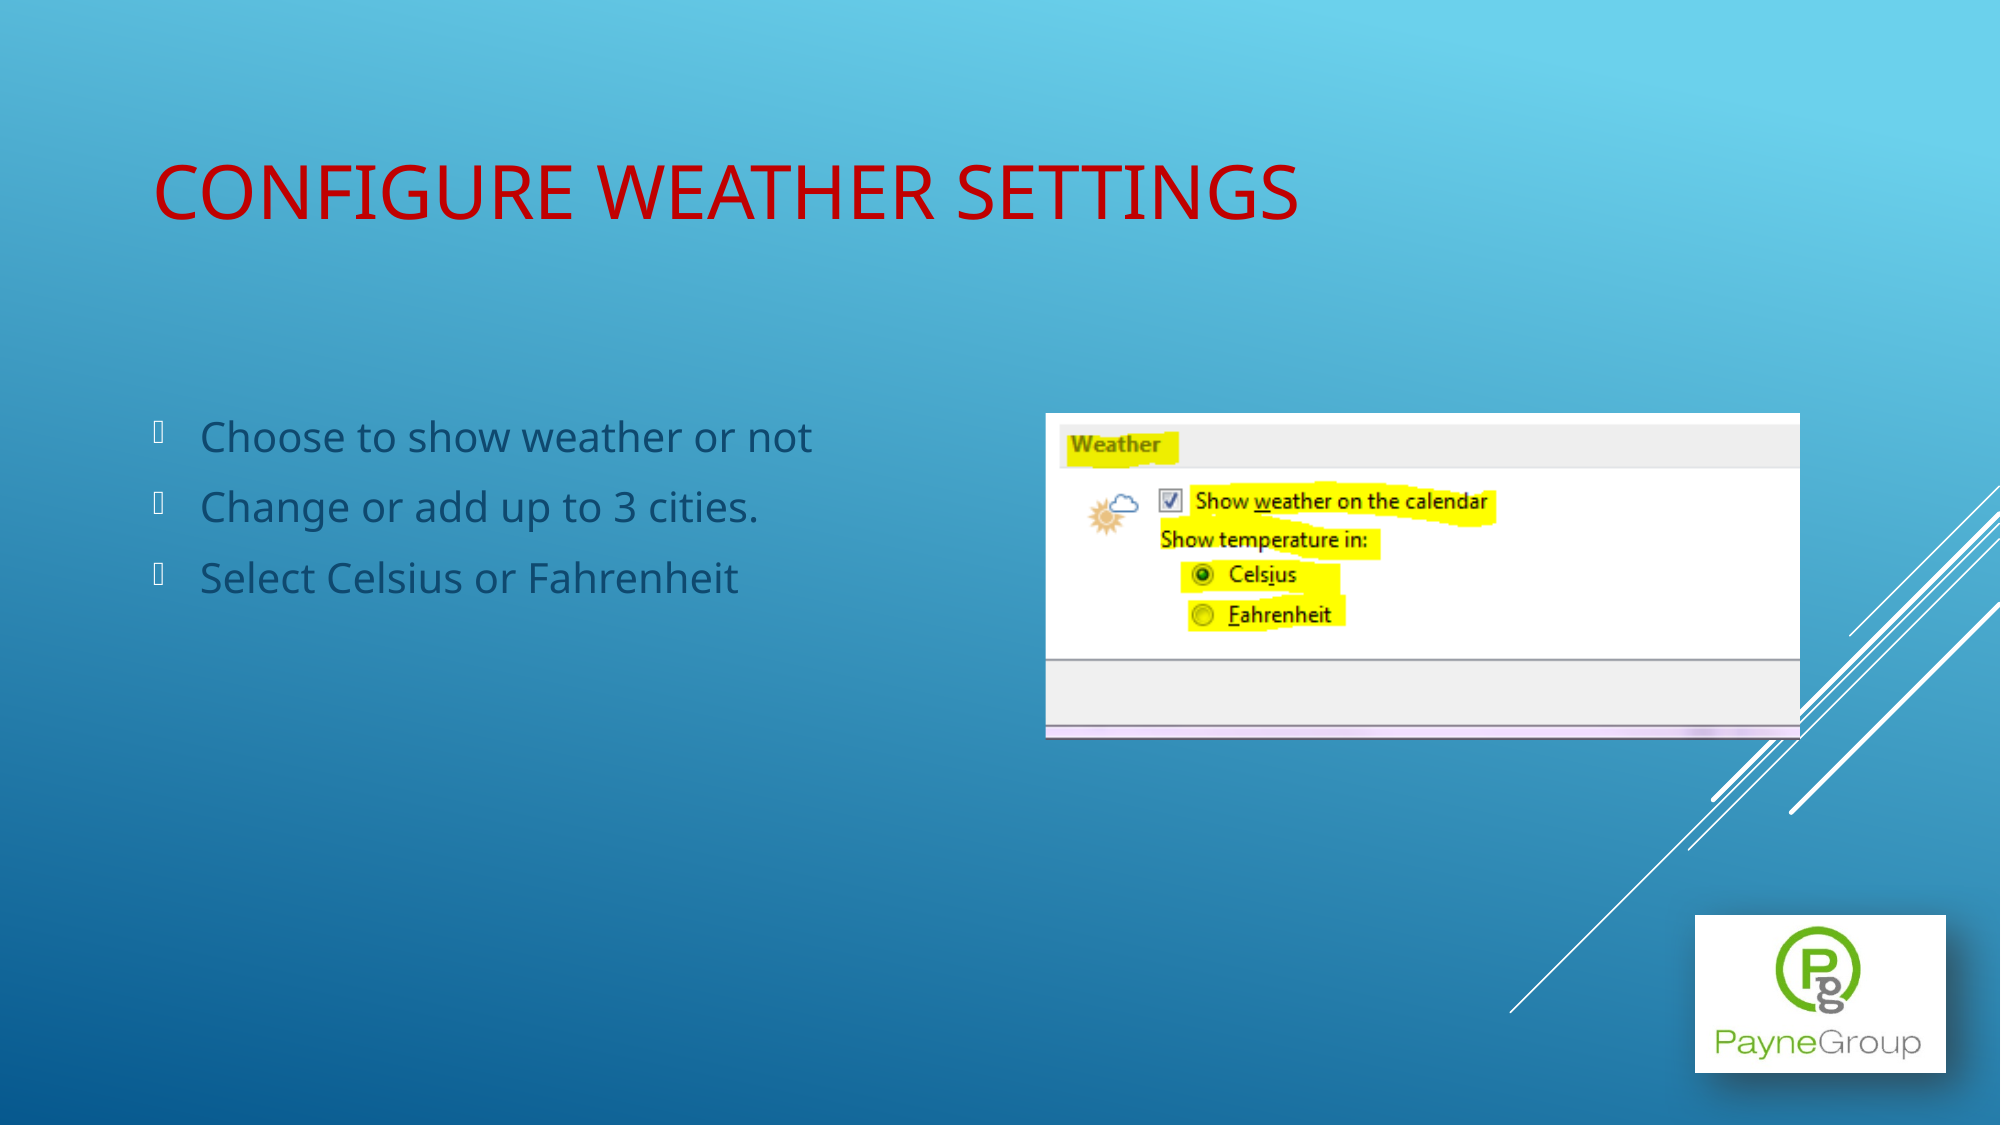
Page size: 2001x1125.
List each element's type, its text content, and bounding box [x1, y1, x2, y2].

list Choose to show weather or not Change or add up to 3 cities. Select Celsius or Fahrenheit [137, 273, 1089, 740]
title Configure Weather Settings [137, 66, 1538, 314]
picture [1695, 915, 1946, 1073]
picture [1045, 412, 1801, 740]
